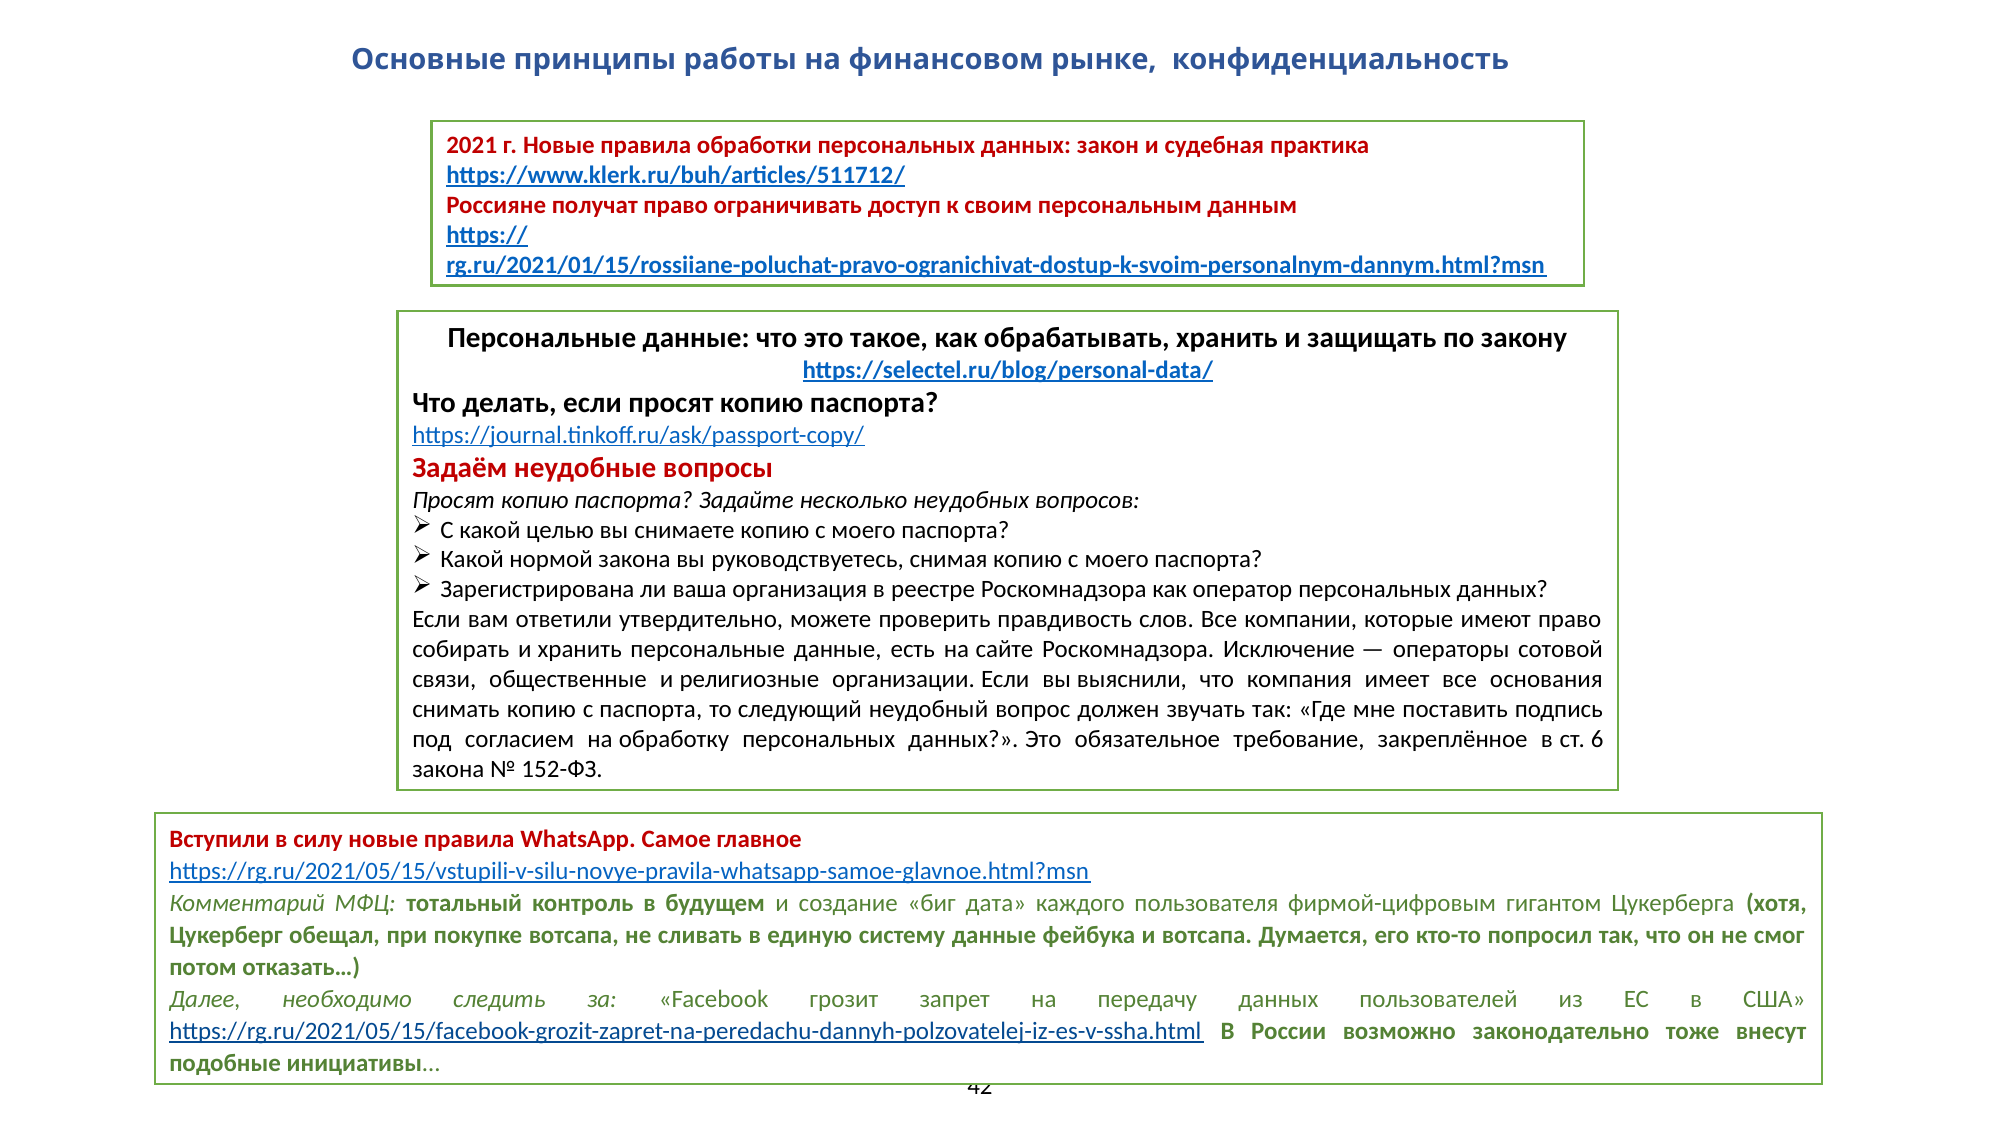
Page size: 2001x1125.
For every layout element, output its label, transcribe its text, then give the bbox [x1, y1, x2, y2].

text_box Персональные данные: что это такое, как обрабатывать, хранить и защищать по закону https://selectel.ru/blog/personal-data/ Что делать, если просят копию паспорта? https://journal.tinkoff.ru/ask/passport-copy/ Задаём неудобные вопросы Просят копию паспорта? Задайте несколько неудобных вопросов: С какой целью вы снимаете копию с моего паспорта? Какой нормой закона вы руководствуетесь, снимая копию с моего паспорта? Зарегистрирована ли ваша организация в реестре Роскомнадзора как оператор персональных данных? Если вам ответили утвердительно, можете проверить правдивость слов. Все компании, которые имеют право собирать и хранить персональные данные, есть на сайте Роскомнадзора. Исключение — операторы сотовой связи, общественные и религиозные организации. Если вы выяснили, что компания имеет все основания снимать копию с паспорта, то следующий неудобный вопрос должен звучать так: «Где мне поставить подпись под согласием на обработку персональных данных?». Это обязательное требование, закреплённое в ст. 6 закона № 152-ФЗ. [396, 310, 1619, 791]
slide_number 42 [657, 1085, 1008, 1115]
title Основные принципы работы на финансовом рынке, конфиденциальность [335, 15, 1641, 104]
text_box Вступили в силу новые правила WhatsApp. Самое главное https://rg.ru/2021/05/15/vstupili-v-silu-novye-pravila-whatsapp-samoe-glavnoe.html?msn Комментарий МФЦ: тотальный контроль в будущем и создание «биг дата» каждого пользователя фирмой-цифровым гигантом Цукерберга (хотя, Цукерберг обещал, при покупке вотсапа, не сливать в единую систему данные фейбука и вотсапа. Думается, его кто-то попросил так, что он не смог потом отказать…) Далее, необходимо следить за: «Facebook грозит запрет на передачу данных пользователей из ЕС в США» https://rg.ru/2021/05/15/facebook-grozit-zapret-na-peredachu-dannyh-polzovatelej-iz-es-v-ssha.html В России возможно законодательно тоже внесут подобные инициативы… [154, 812, 1823, 1085]
text_box 2021 г. Новые правила обработки персональных данных: закон и судебная практика https://www.klerk.ru/buh/articles/511712/ Россияне получат право ограничивать доступ к своим персональным данным https://rg.ru/2021/01/15/rossiiane-poluchat-pravo-ogranichivat-dostup-k-svoim-personalnym-dannym.html?msn [430, 120, 1585, 287]
